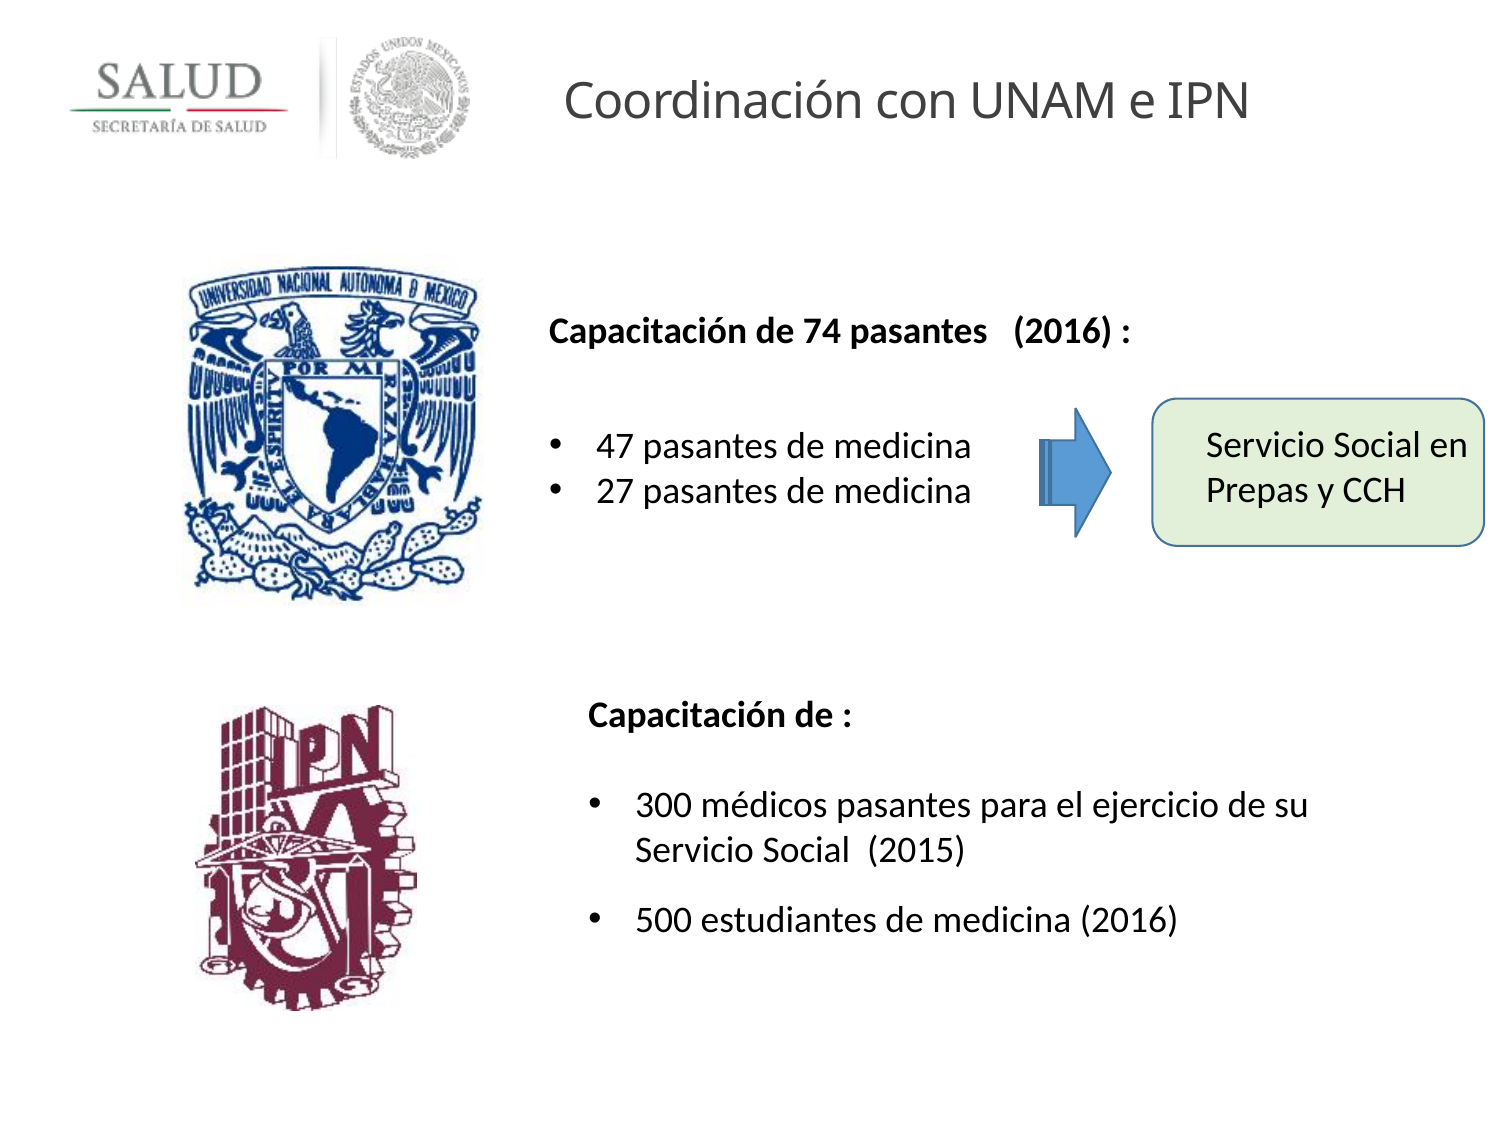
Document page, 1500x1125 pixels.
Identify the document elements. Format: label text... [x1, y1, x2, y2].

picture [182, 254, 485, 612]
text_box Capacitación de 74 pasantes (2016) : 47 pasantes de medicina 27 pasantes de medicina [534, 299, 1150, 564]
text_box Servicio Social en Prepas y CCH [1191, 412, 1500, 517]
text_box [1151, 397, 1486, 547]
picture [69, 37, 470, 159]
text_box [1039, 407, 1113, 538]
text_box Capacitación de : 300 médicos pasantes para el ejercicio de su Servicio Social (2015) 500 estudiantes de medicina (2016) [573, 682, 1443, 993]
text_box Coordinación con UNAM e IPN [548, 1, 1458, 136]
picture [195, 705, 417, 1011]
